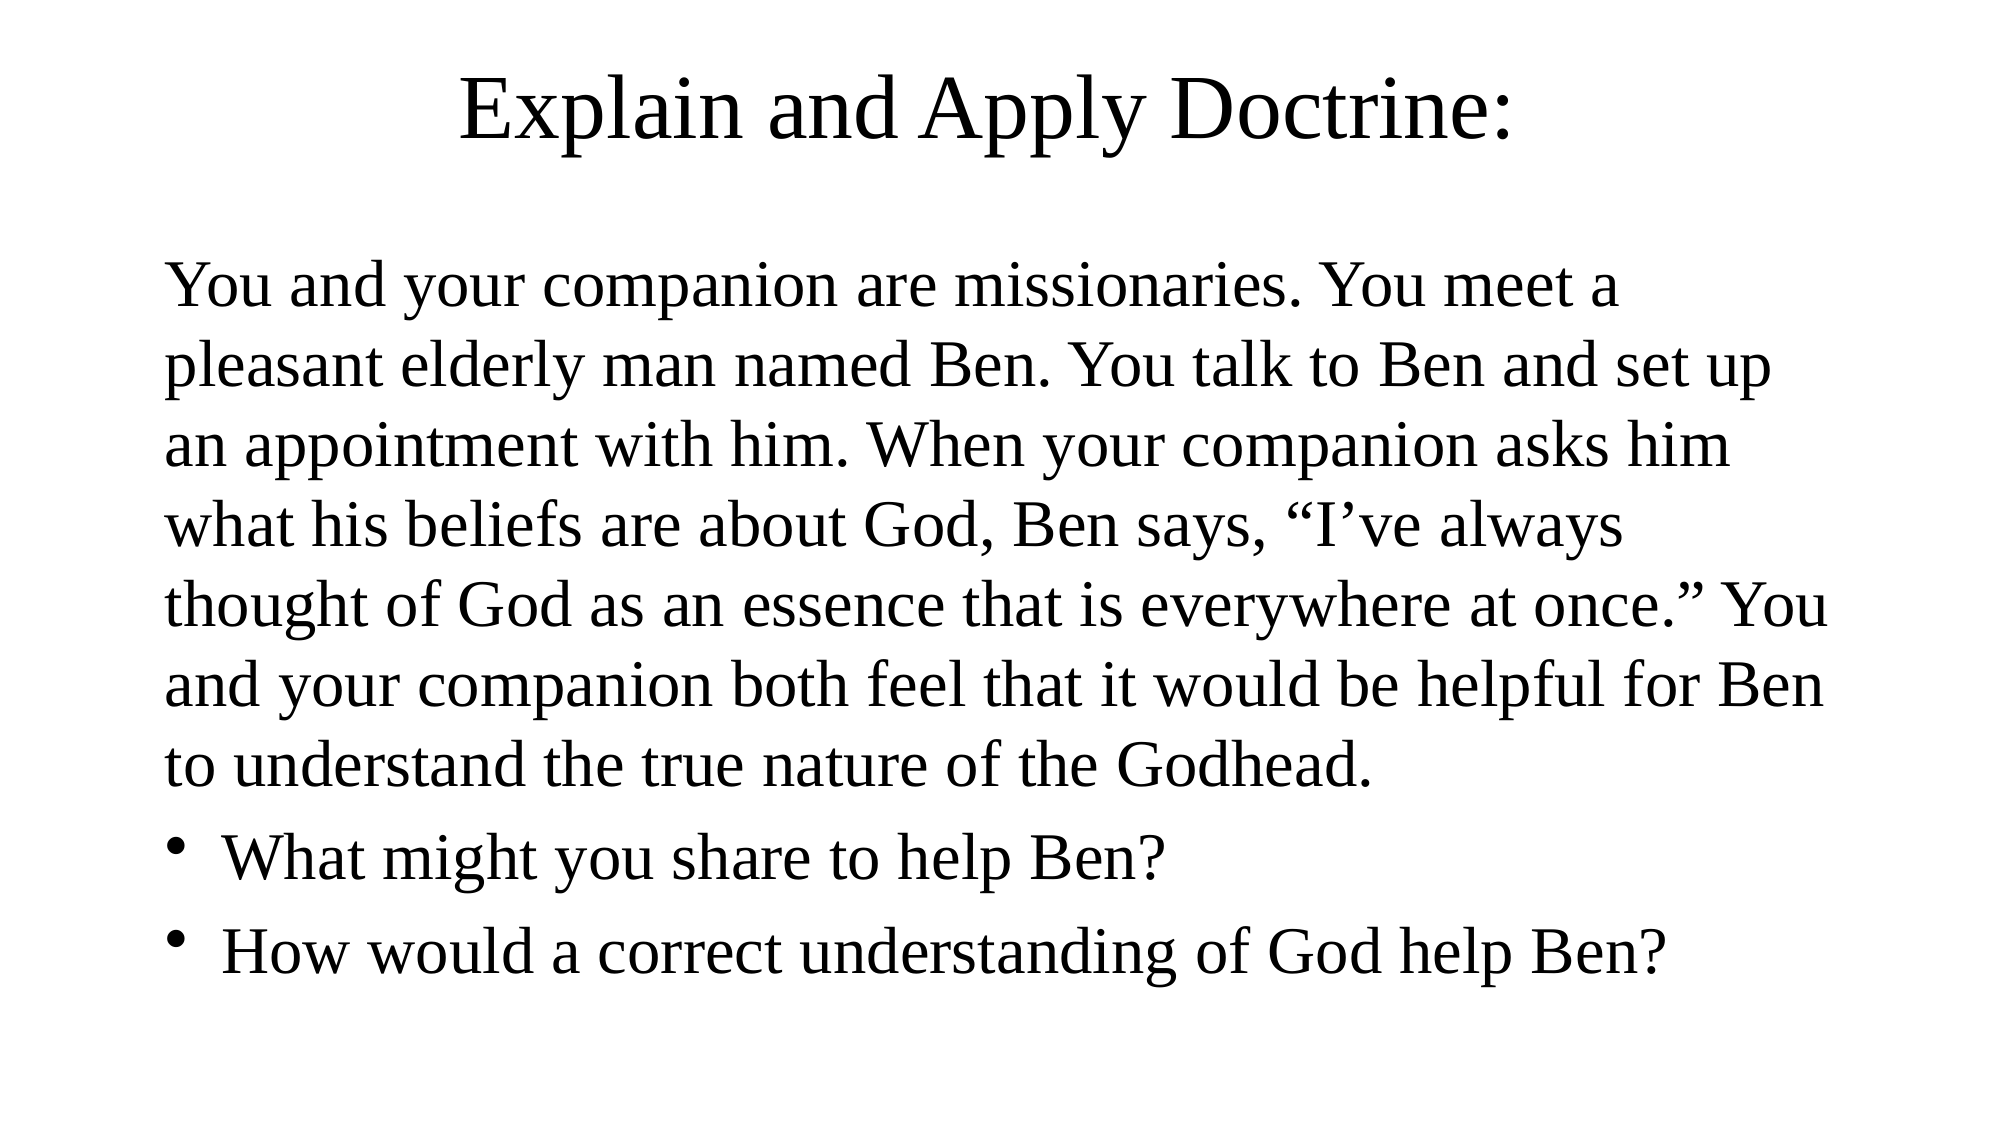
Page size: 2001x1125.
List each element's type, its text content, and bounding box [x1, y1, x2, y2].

title Explain and Apply Doctrine: [150, 7, 1850, 196]
list You and your companion are missionaries. You meet a pleasant elderly man named Ben. You talk to Ben and set up an appointment with him. When your companion asks him what his beliefs are about God, Ben says, “I’ve always thought of God as an essence that is everywhere at once.” You and your companion both feel that it would be helpful for Ben to understand the true nature of the Godhead. What might you share to help Ben? How would a correct understanding of God help Ben? [150, 232, 1850, 908]
